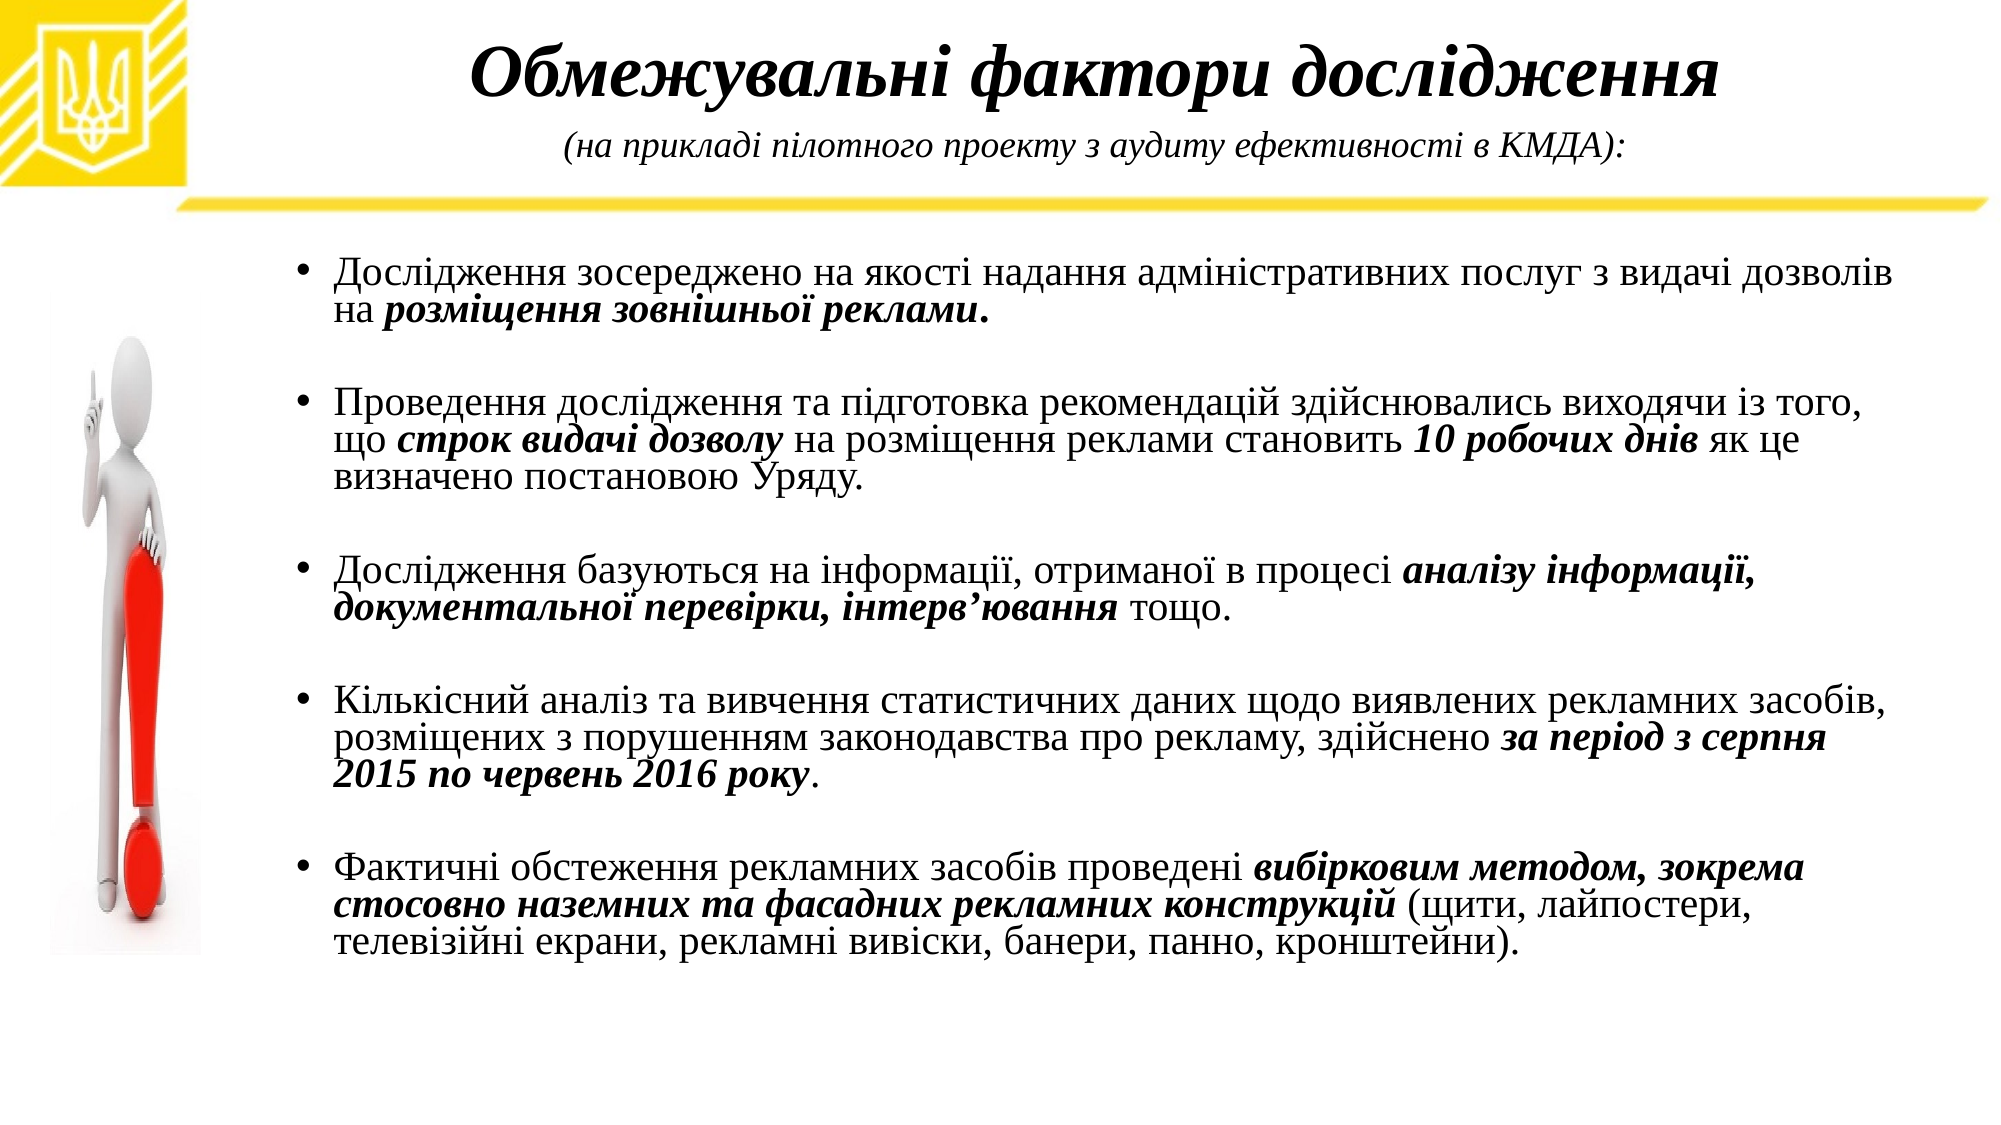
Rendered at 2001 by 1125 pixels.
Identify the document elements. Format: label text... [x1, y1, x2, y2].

list Обмежувальні фактори дослідження (на прикладі пілотного проекту з аудиту ефективності в КМДА): Дослідження зосереджено на якості надання адміністративних послуг з видачі дозволів на розміщення зовнішньої реклами. Проведення дослідження та підготовка рекомендацій здійснювались виходячи із того, що строк видачі дозволу на розміщення реклами становить 10 робочих днів як це визначено постановою Уряду. Дослідження базуються на інформації, отриманої в процесі аналізу інформації, документальної перевірки, інтерв’ювання тощо. Кількісний аналіз та вивчення статистичних даних щодо виявлених рекламних засобів, розміщених з порушенням законодавства про рекламу, здійснено за період з серпня 2015 по червень 2016 року. Фактичні обстеження рекламних засобів проведені вибірковим методом, зокрема стосовно наземних та фасадних рекламних конструкцій (щити, лайпостери, телевізійні екрани, рекламні вивіски, банери, панно, кронштейни). [281, 35, 1911, 1040]
picture [0, 0, 2001, 1125]
